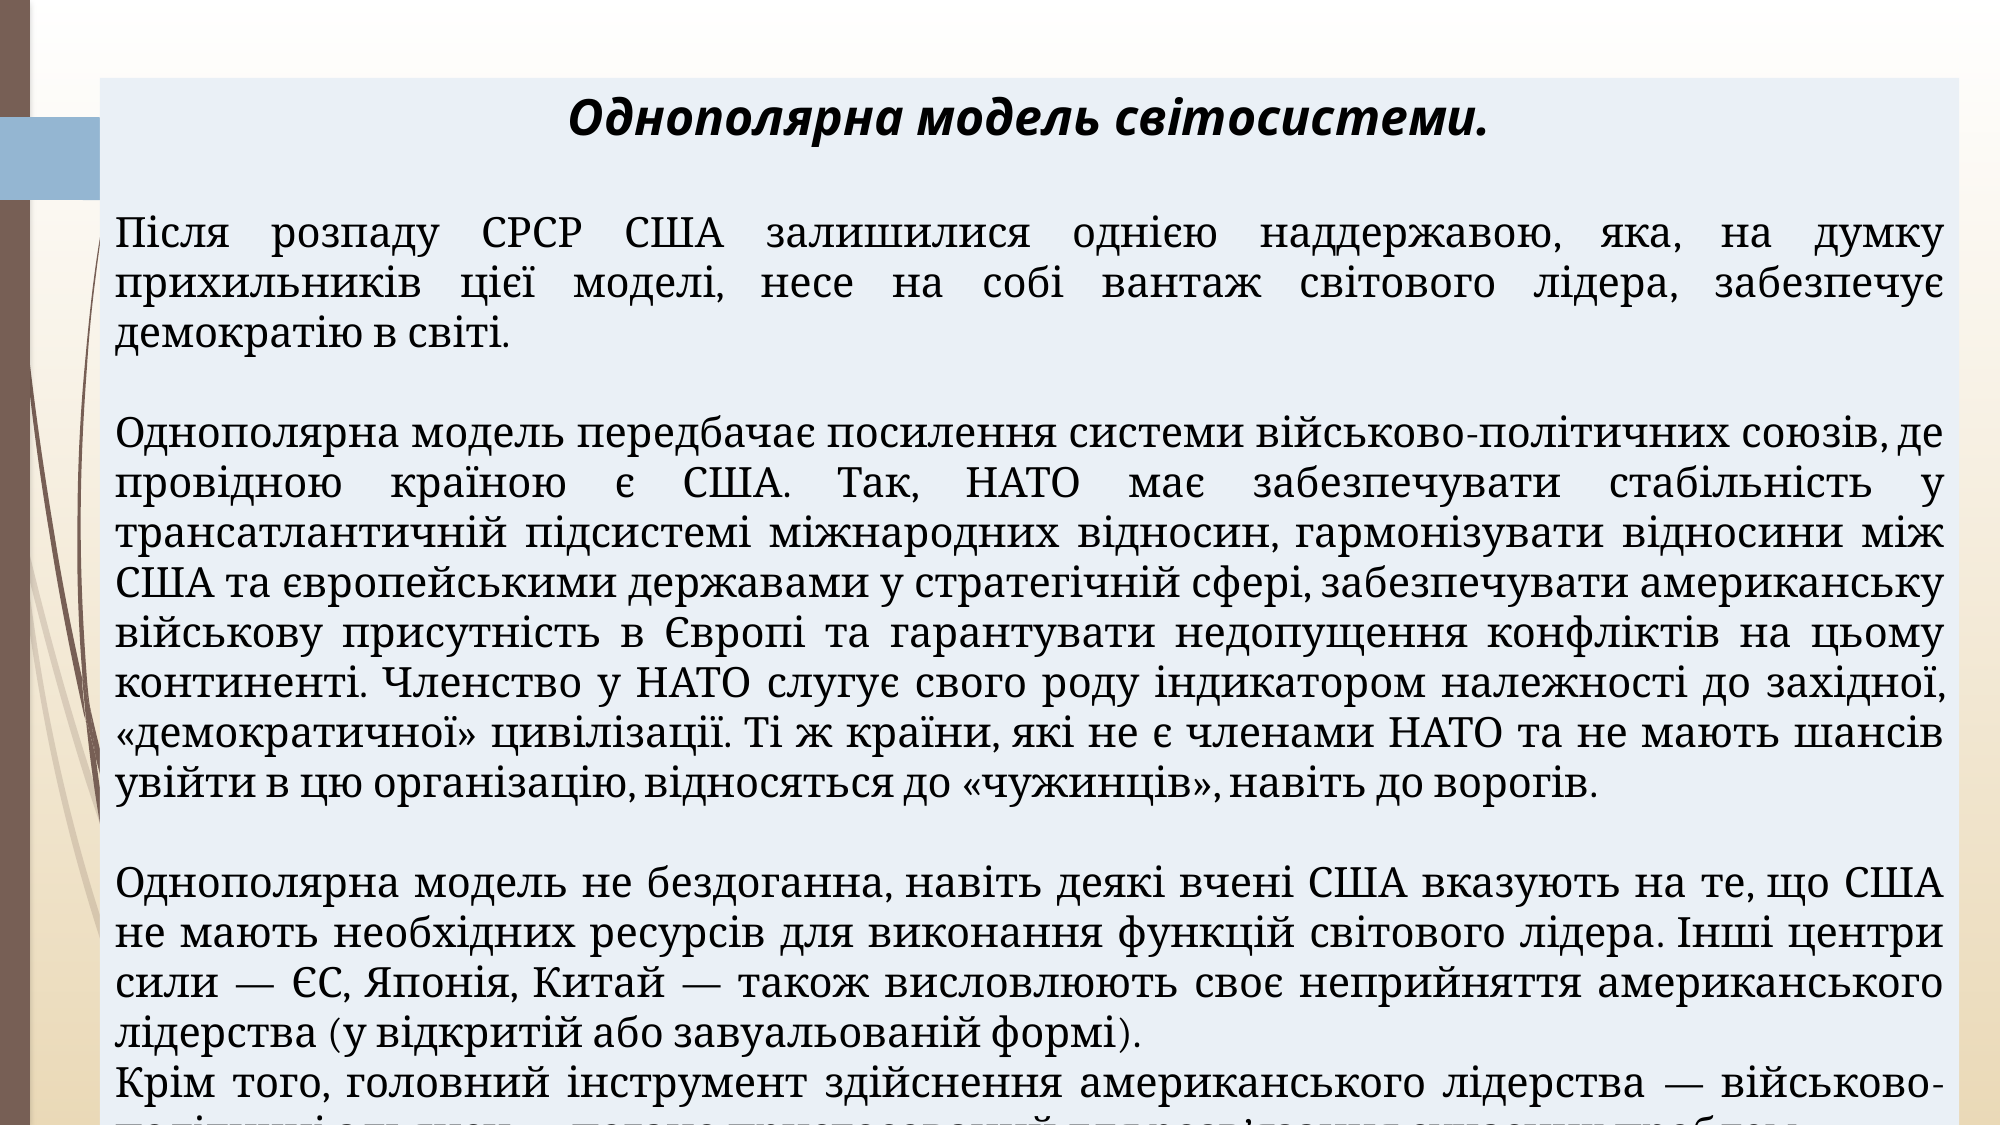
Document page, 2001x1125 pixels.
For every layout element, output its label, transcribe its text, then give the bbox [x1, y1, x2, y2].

text_box Однополярна модель світосистеми. Після розпаду СРСР США залишилися однією наддержавою, яка, на думку прихильників цієї моделі, несе на собі вантаж світового лідера, забезпечує демократію в світі. Однополярна модель передбачає посилення системи військово-політичних союзів, де провідною країною є США. Так, НАТО має забезпечувати стабільність у трансатлантичній підсистемі міжнародних відносин, гармонізувати відносини між США та європейськими державами у стратегічній сфері, забезпечувати американську військову присутність в Європі та гарантувати недопущення конфліктів на цьому континенті. Членство у НАТО слугує свого роду індикатором належності до західної, «демократичної» цивілізації. Ті ж країни, які не є членами НАТО та не мають шансів увійти в цю організацію, відносяться до «чужинців», навіть до ворогів. Однополярна модель не бездоганна, навіть деякі вчені США вказують на те, що США не мають необхідних ресурсів для виконання функцій світового лідера. Інші центри сили — ЄС, Японія, Китай — також висловлюють своє неприйняття американського лідерства (у відкритій або завуальованій формі). Крім того, головний інструмент здійснення американського лідерства — військово-політичні альянси — погано пристосований для розв’язання сучасних проблем. [99, 77, 1960, 1125]
